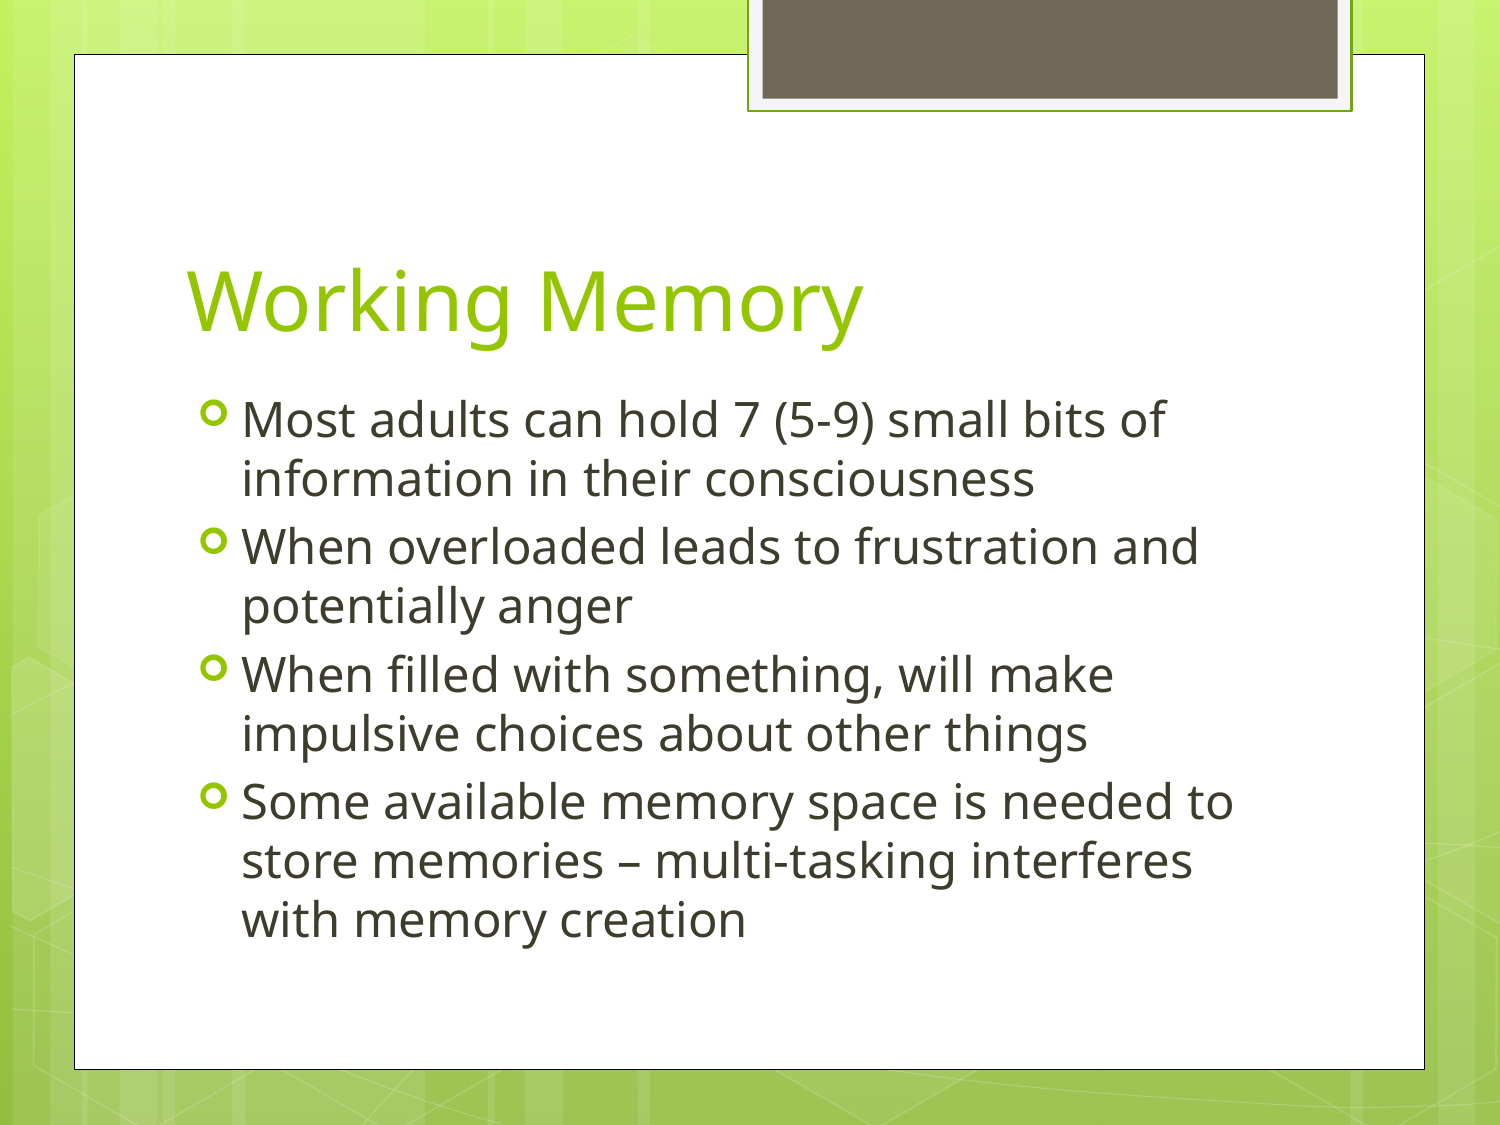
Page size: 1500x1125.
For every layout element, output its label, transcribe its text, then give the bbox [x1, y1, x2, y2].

list Most adults can hold 7 (5-9) small bits of information in their consciousness When overloaded leads to frustration and potentially anger When filled with something, will make impulsive choices about other things Some available memory space is needed to store memories – multi-tasking interferes with memory creation [171, 381, 1283, 957]
title Working Memory [171, 168, 1324, 357]
